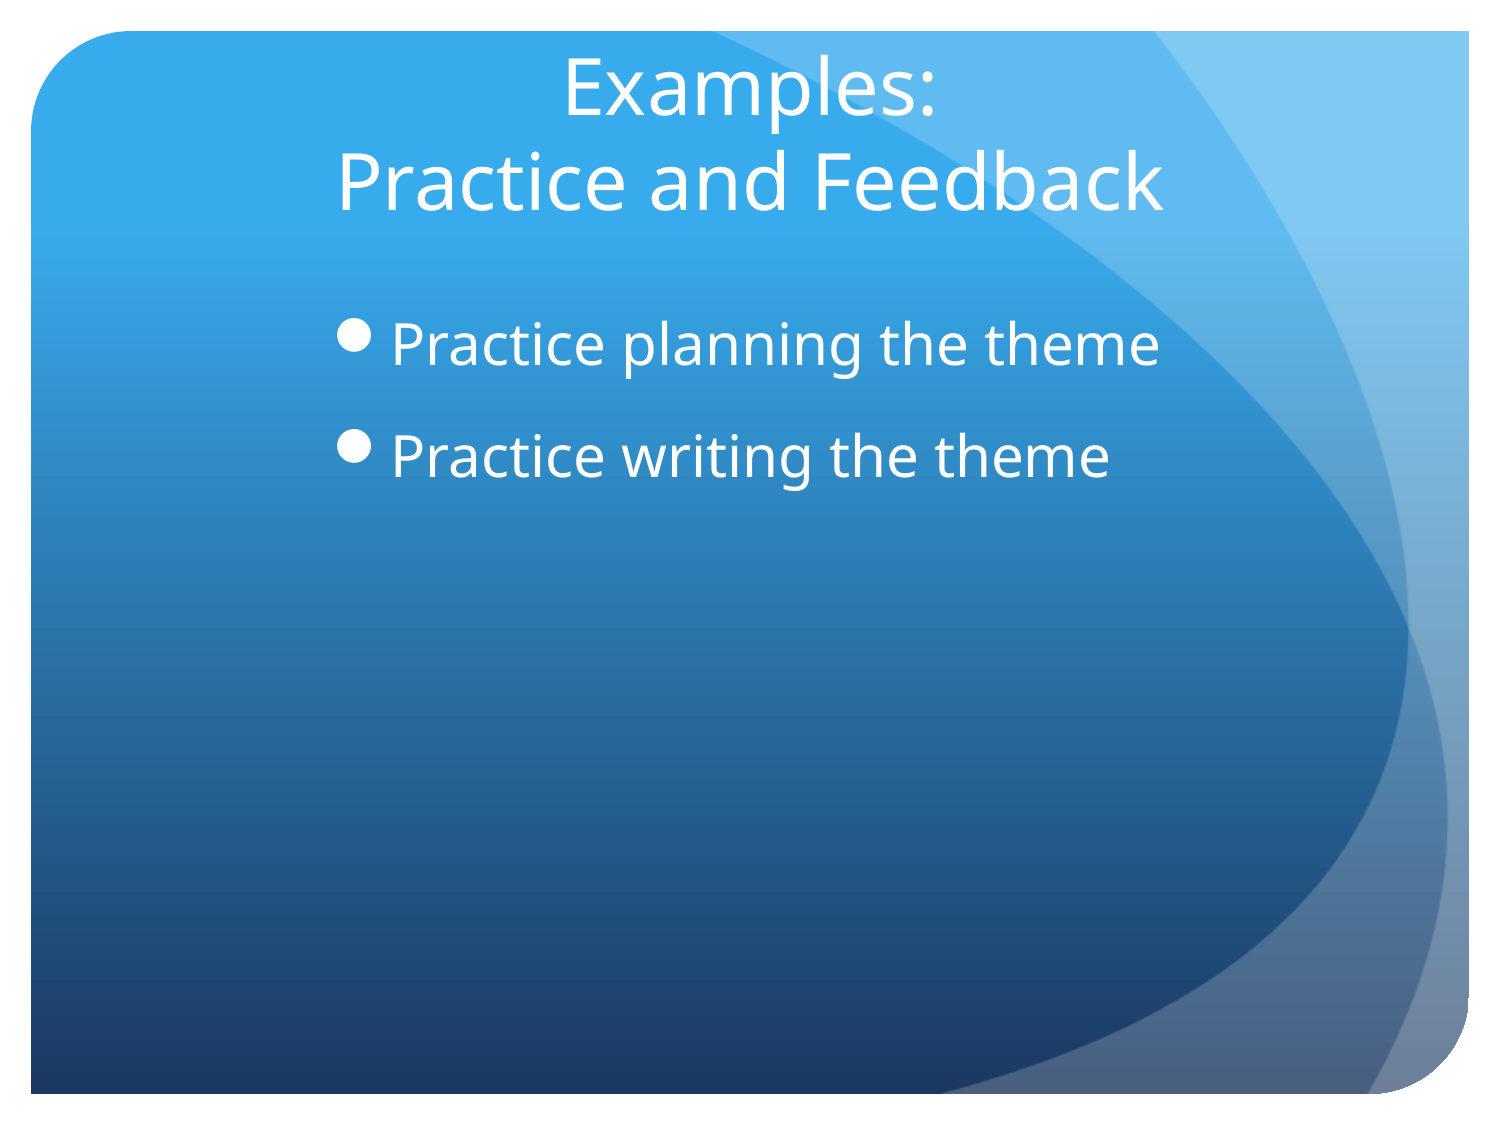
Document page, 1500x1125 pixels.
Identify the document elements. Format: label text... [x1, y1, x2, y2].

title Persuasive Theme with Examples: Practice and Feedback [127, 62, 1372, 234]
picture [24, 30, 1473, 1094]
list Practice planning the theme Practice writing the theme [317, 299, 1372, 991]
